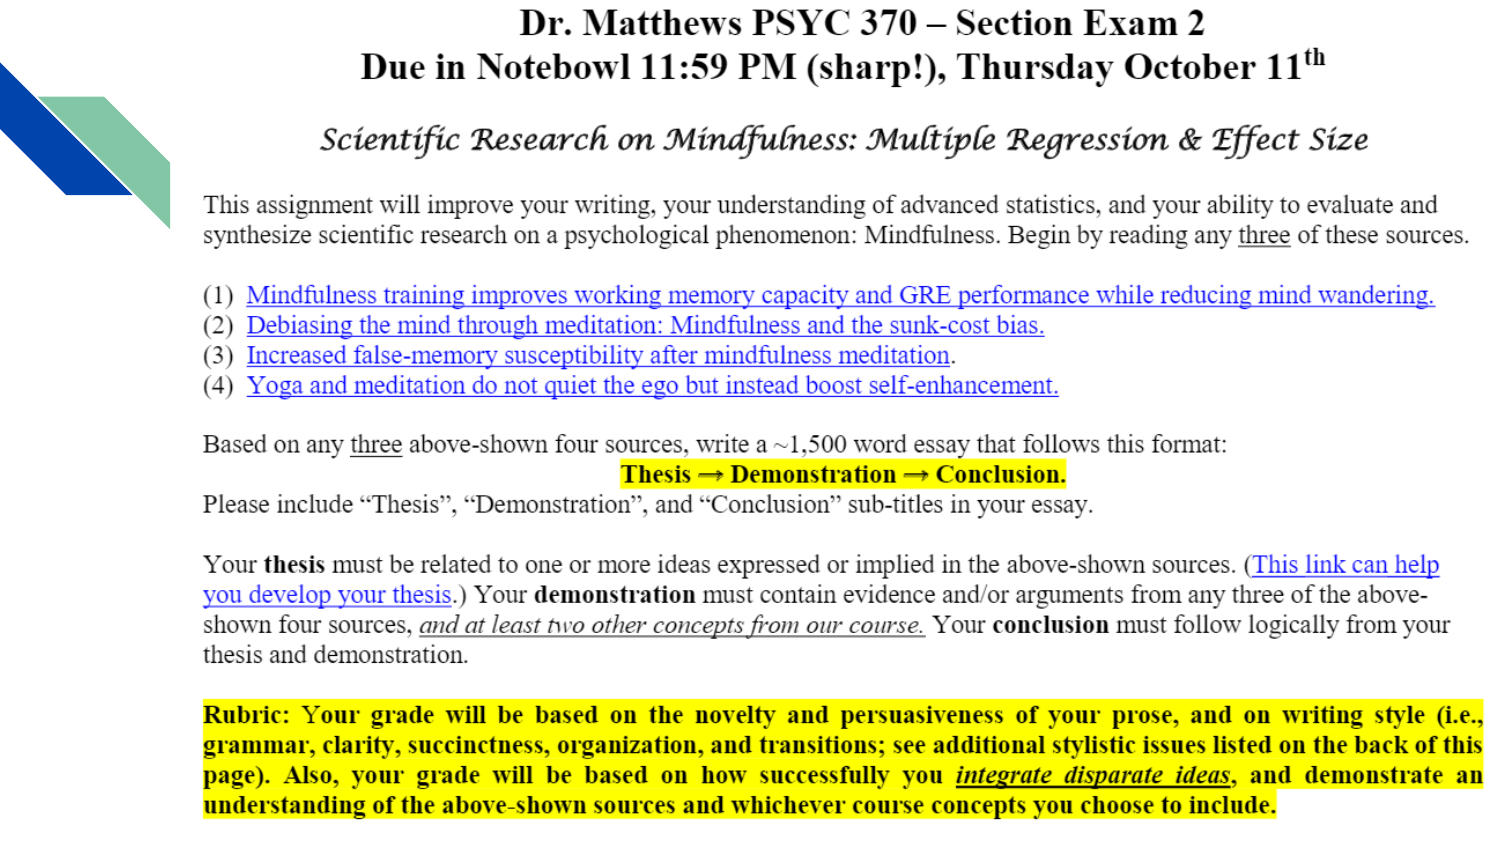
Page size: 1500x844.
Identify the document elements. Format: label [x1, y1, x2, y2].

picture [181, 0, 1499, 824]
